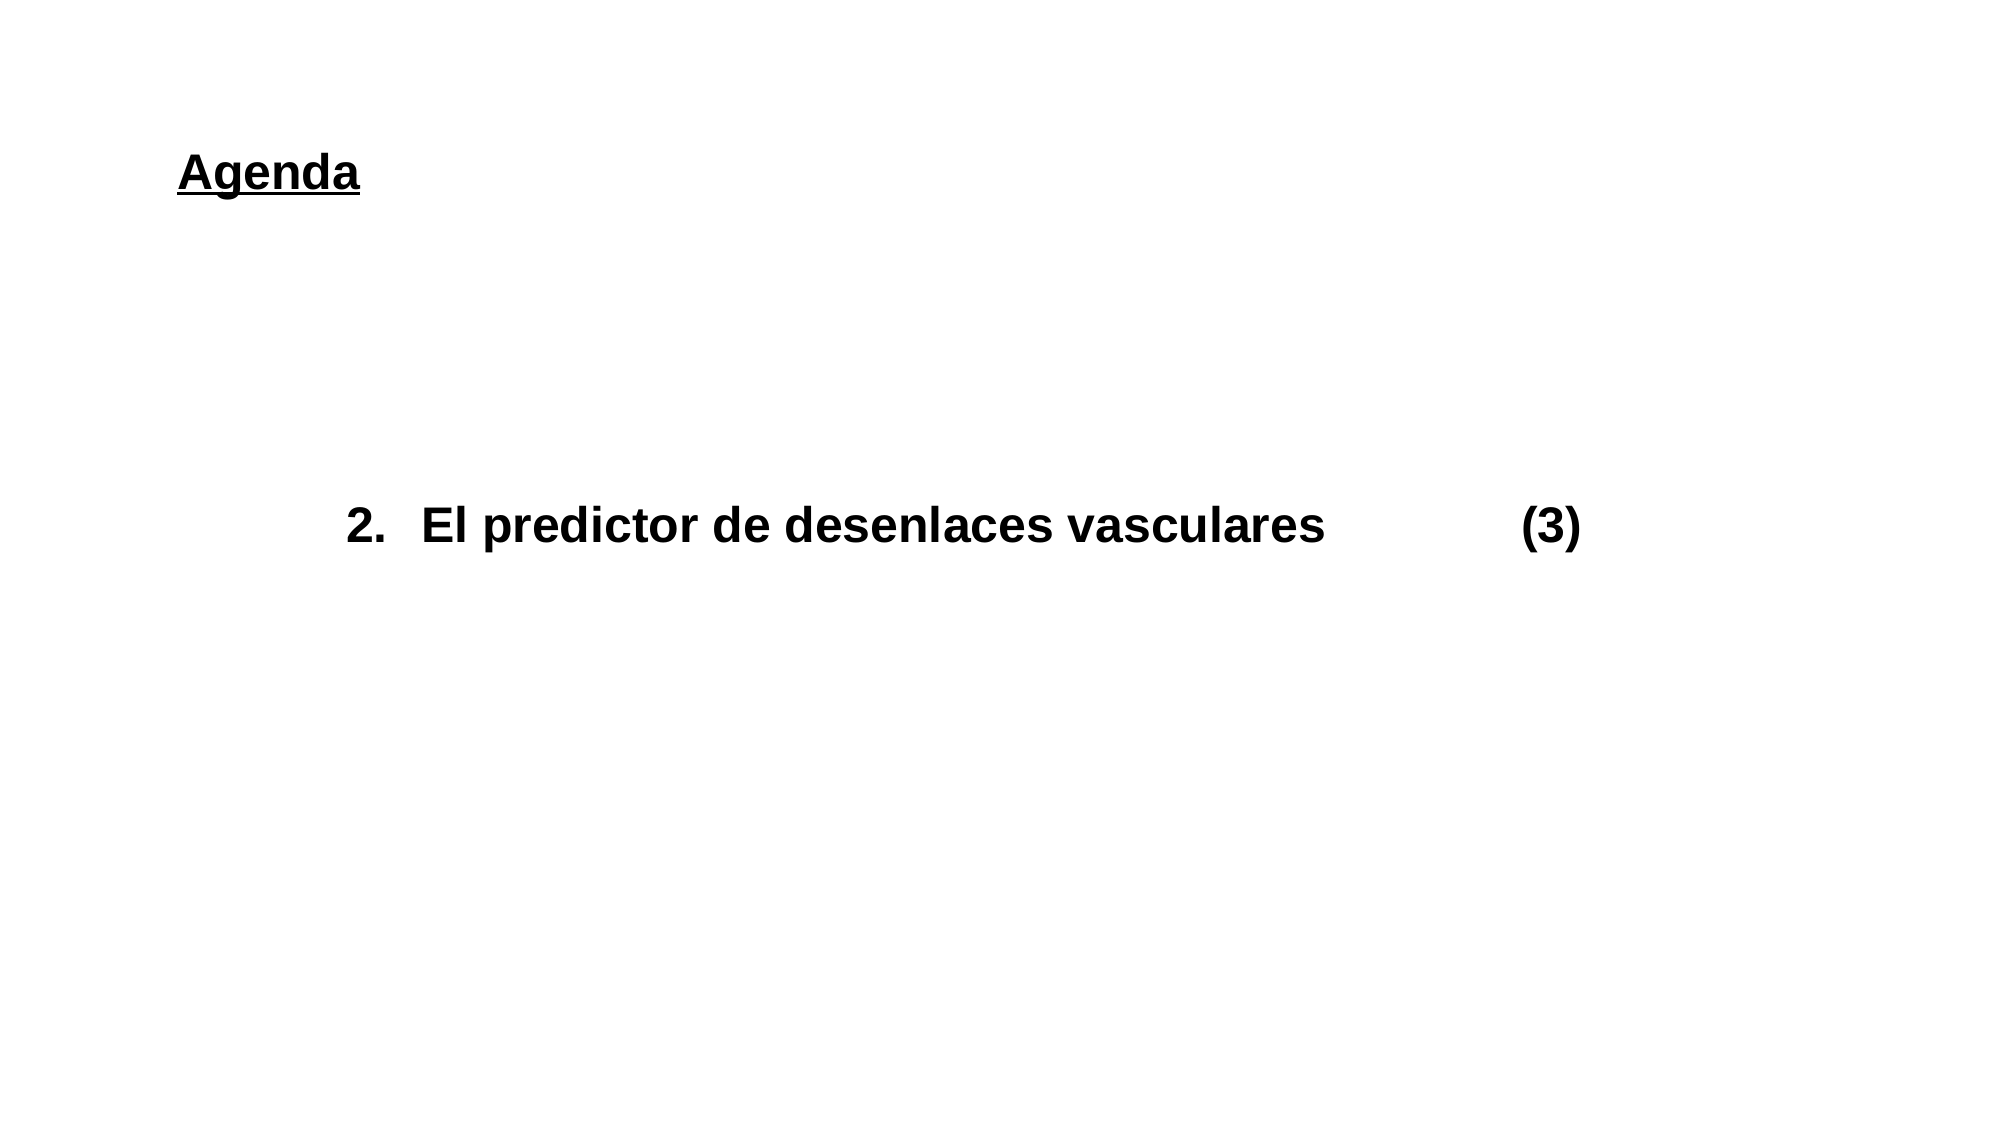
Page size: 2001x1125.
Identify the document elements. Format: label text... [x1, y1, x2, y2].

text_box Escenarios que debemos enfrentar en el 2025 El predictor de desenlaces vasculares (3) 3. Discusión ESH 2023 vs ESC 2024 : ¡ mensajes ! 4. Estrategias de la terapia según las exigencias 5. Reflexiones finales [331, 365, 1604, 981]
text_box Agenda [162, 131, 376, 207]
